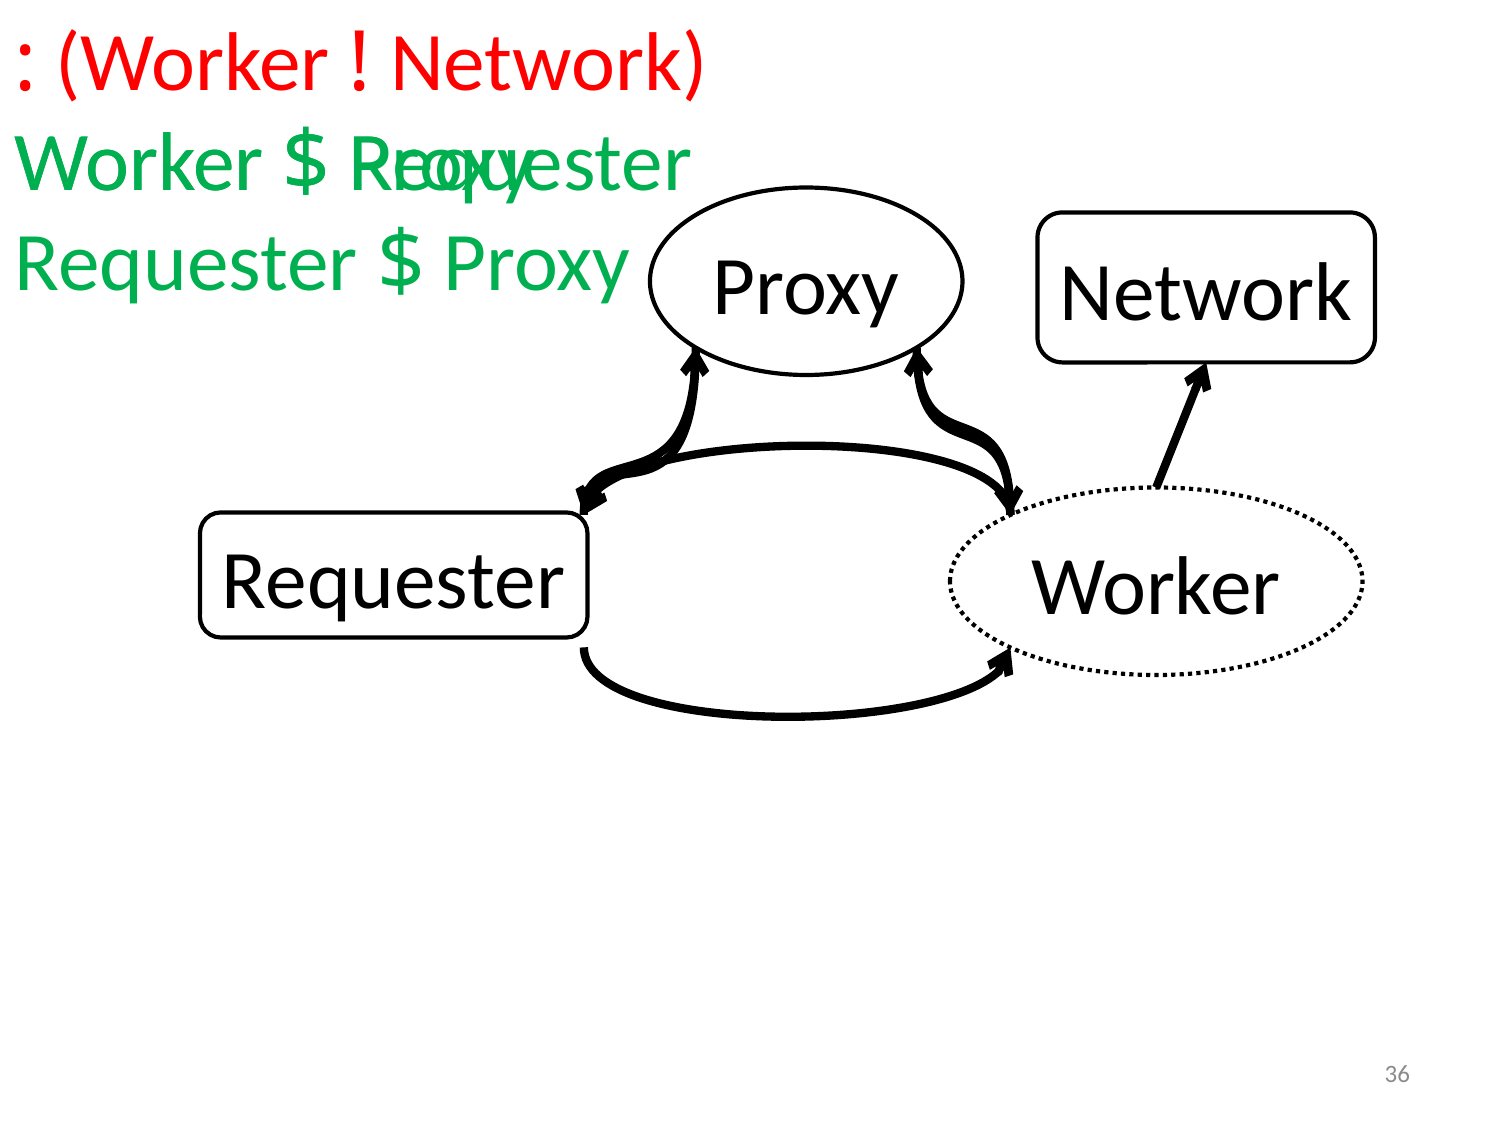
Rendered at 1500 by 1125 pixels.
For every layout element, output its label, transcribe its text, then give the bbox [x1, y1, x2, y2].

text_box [879, 384, 1048, 479]
text_box Proxy [657, 315, 791, 377]
text_box Network [1035, 210, 1378, 365]
text_box Requester $ Proxy [0, 200, 800, 315]
text_box : (Worker ! Network) [0, 0, 838, 115]
text_box Requester [197, 510, 590, 640]
text_box Proxy [722, 185, 965, 378]
text_box Worker [947, 485, 1365, 678]
slide_number 36 [1074, 1042, 1425, 1103]
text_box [555, 374, 724, 488]
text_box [1118, 399, 1244, 451]
text_box Worker $ Proxy [0, 115, 800, 200]
